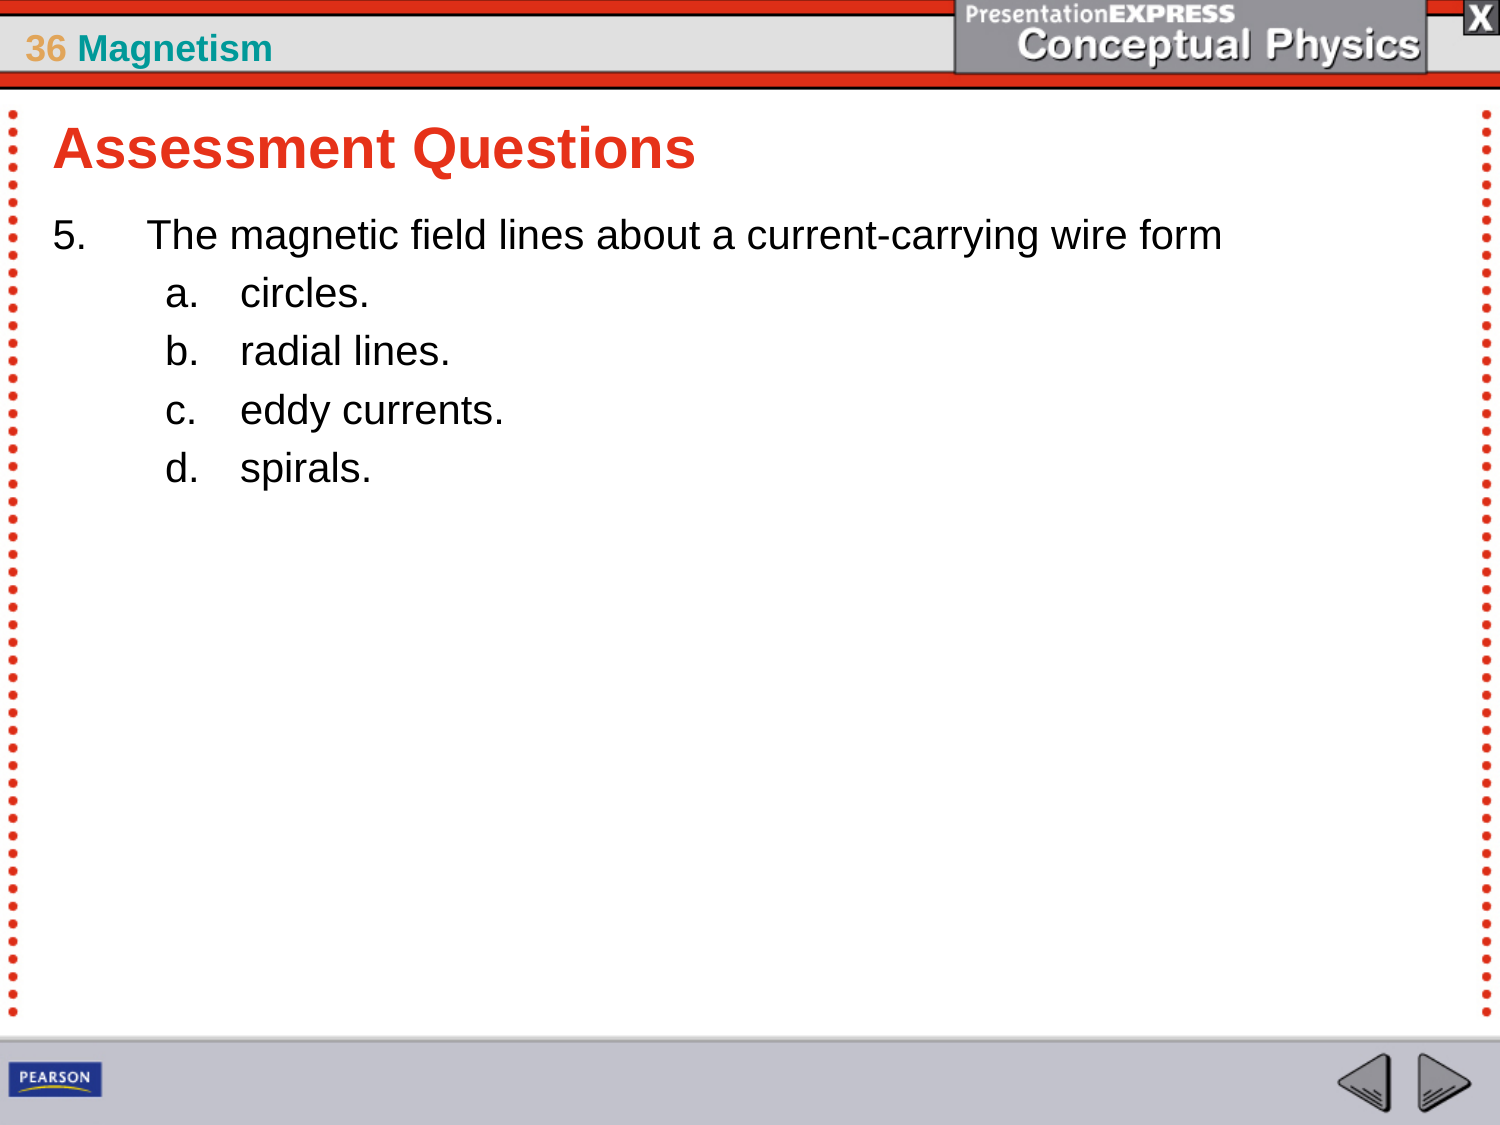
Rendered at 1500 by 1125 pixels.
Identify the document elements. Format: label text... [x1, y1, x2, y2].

text_box Assessment Questions [37, 102, 1038, 188]
text_box The magnetic field lines about a current-carrying wire form circles. radial lines. eddy currents. spirals. [37, 199, 1388, 555]
picture [0, 0, 1500, 1125]
